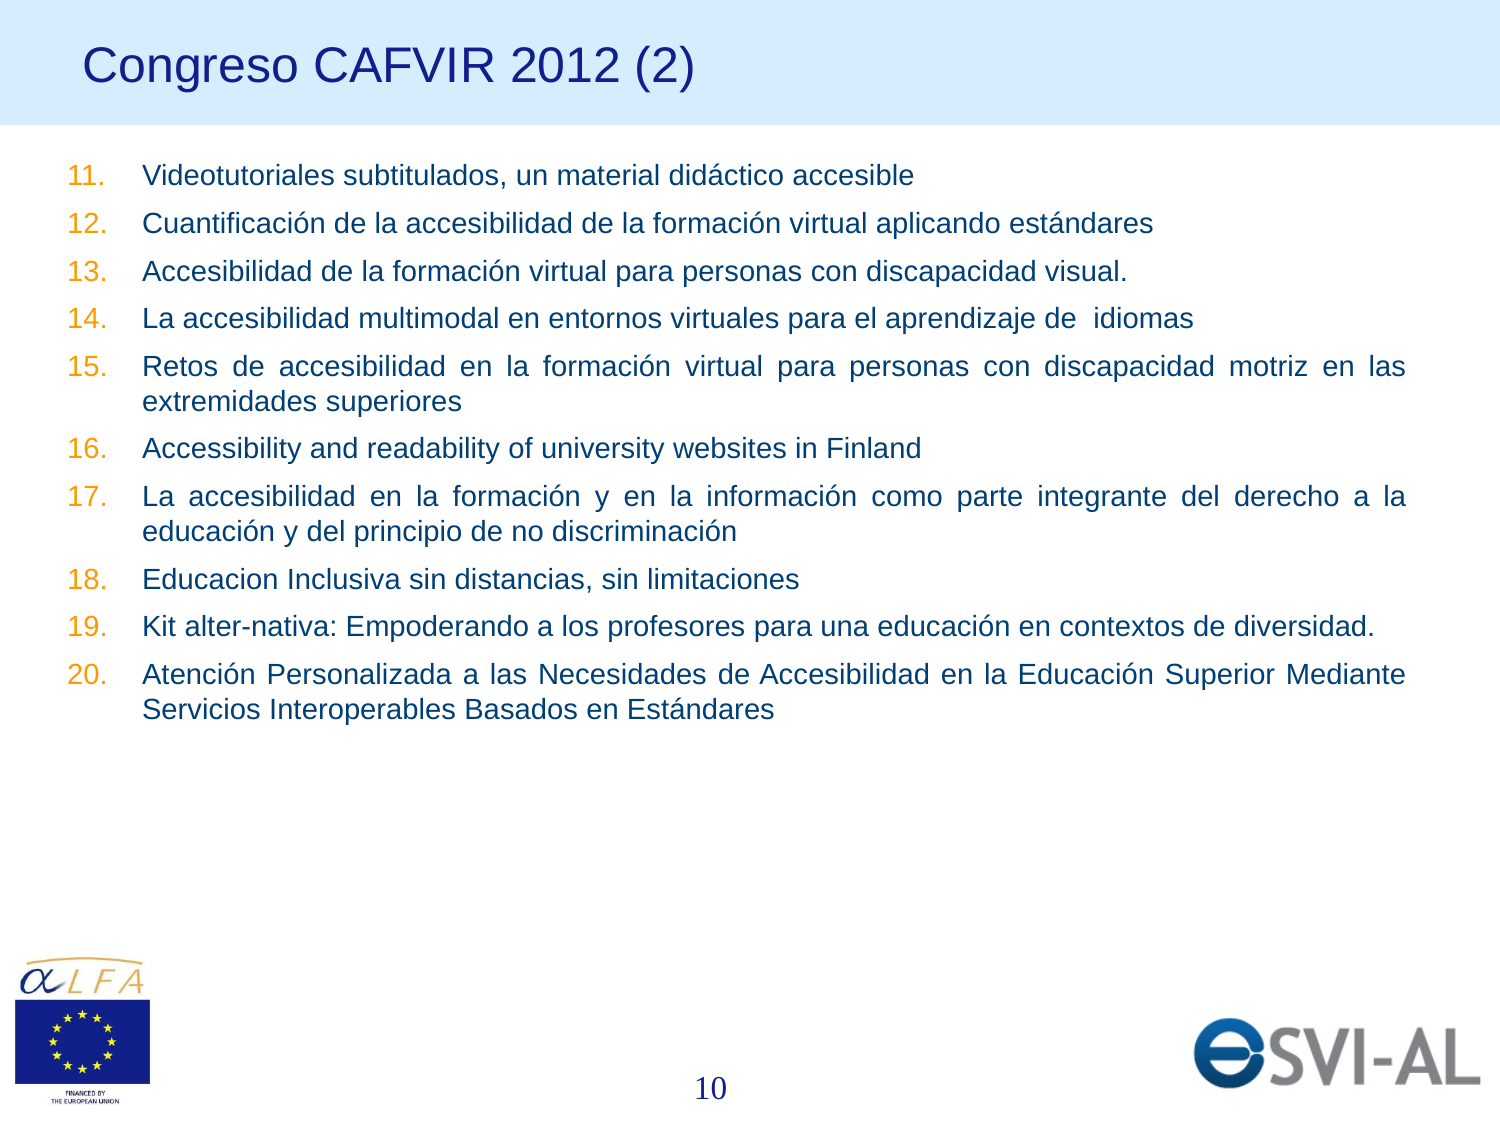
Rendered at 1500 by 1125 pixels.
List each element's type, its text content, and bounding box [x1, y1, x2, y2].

title Congreso CAFVIR 2012 (2) [0, 0, 1500, 127]
picture [8, 952, 157, 1106]
picture [1189, 1016, 1484, 1092]
list Videotutoriales subtitulados, un material didáctico accesible Cuantificación de la accesibilidad de la formación virtual aplicando estándares Accesibilidad de la formación virtual para personas con discapacidad visual. La accesibilidad multimodal en entornos virtuales para el aprendizaje de idiomas Retos de accesibilidad en la formación virtual para personas con discapacidad motriz en las extremidades superiores Accessibility and readability of university websites in Finland La accesibilidad en la formación y en la información como parte integrante del derecho a la educación y del principio de no discriminación Educacion Inclusiva sin distancias, sin limitaciones Kit alter-nativa: Empoderando a los profesores para una educación en contextos de diversidad. Atención Personalizada a las Necesidades de Accesibilidad en la Educación Superior Mediante Servicios Interoperables Basados en Estándares [0, 149, 1424, 941]
